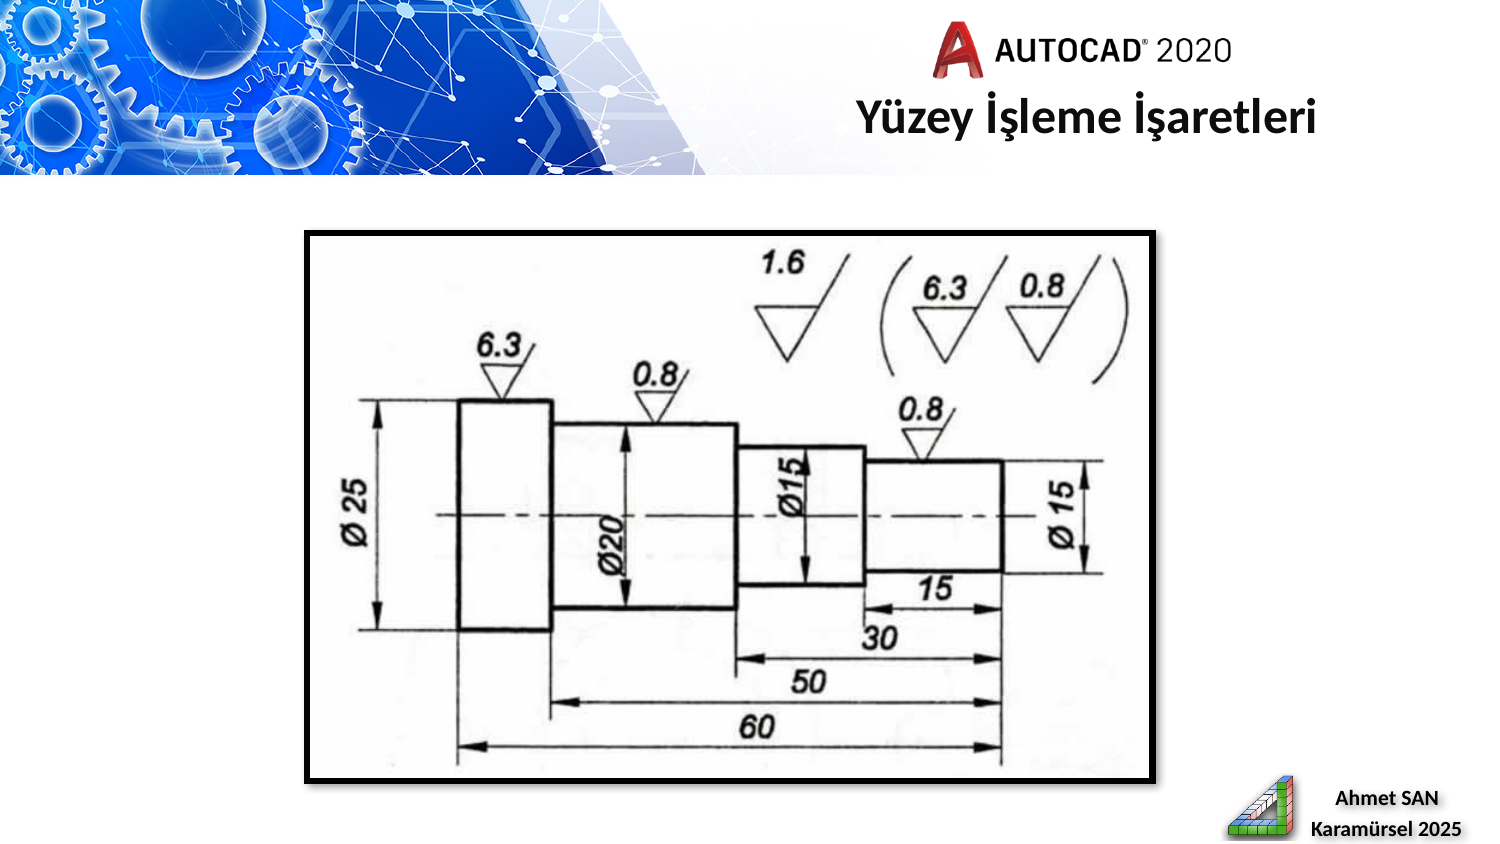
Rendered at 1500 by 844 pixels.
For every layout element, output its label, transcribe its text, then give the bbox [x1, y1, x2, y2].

text_box Yüzey İşleme İşaretleri [628, 65, 1500, 161]
picture [0, 0, 1500, 844]
text_box Ahmet SAN Karamürsel 2025 [1291, 753, 1500, 844]
